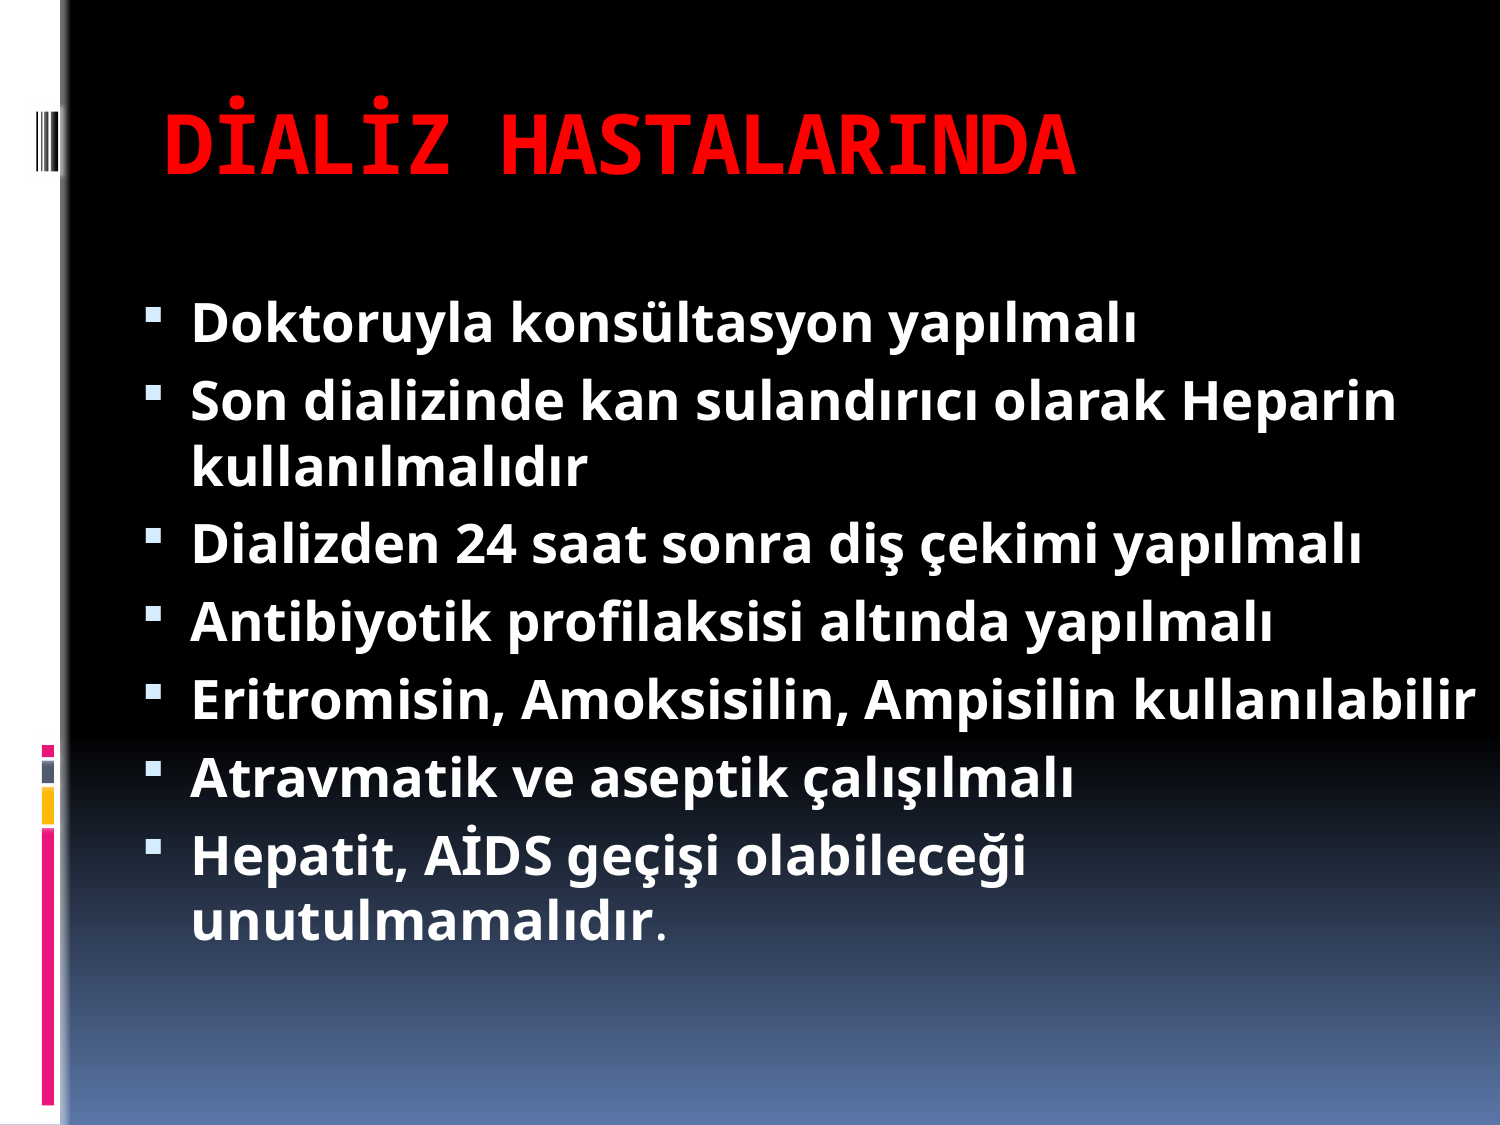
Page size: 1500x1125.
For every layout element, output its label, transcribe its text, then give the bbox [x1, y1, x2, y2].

list Doktoruyla konsültasyon yapılmalı Son dializinde kan sulandırıcı olarak Heparin kullanılmalıdır Dializden 24 saat sonra diş çekimi yapılmalı Antibiyotik profilaksisi altında yapılmalı Eritromisin, Amoksisilin, Ampisilin kullanılabilir Atravmatik ve aseptik çalışılmalı Hepatit, AİDS geçişi olabileceği unutulmamalıdır. [117, 281, 1500, 1011]
title DİALİZ HASTALARINDA [150, 83, 1425, 234]
